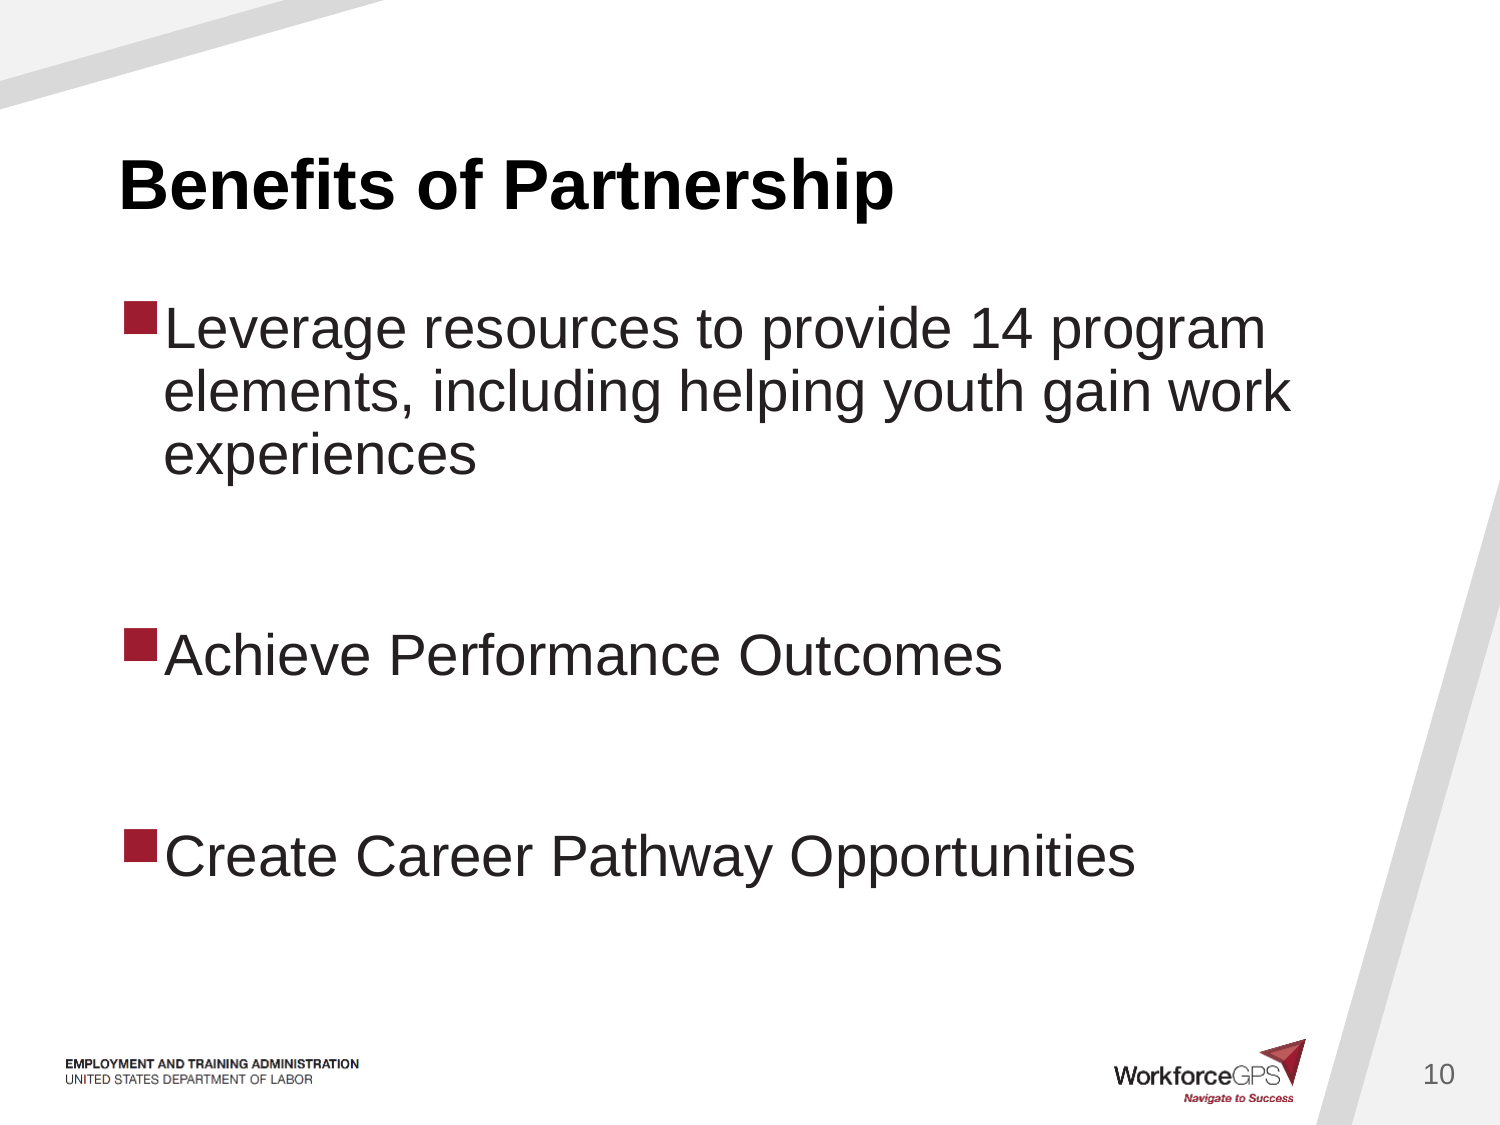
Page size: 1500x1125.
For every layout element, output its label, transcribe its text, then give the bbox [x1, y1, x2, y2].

picture [1112, 1038, 1308, 1105]
list Leverage resources to provide 14 program elements, including helping youth gain work experiences Achieve Performance Outcomes Create Career Pathway Opportunities [103, 290, 1409, 1014]
title Benefits of Partnership [103, 59, 1409, 233]
slide_number 10 [1260, 1042, 1471, 1103]
picture [59, 1053, 370, 1092]
